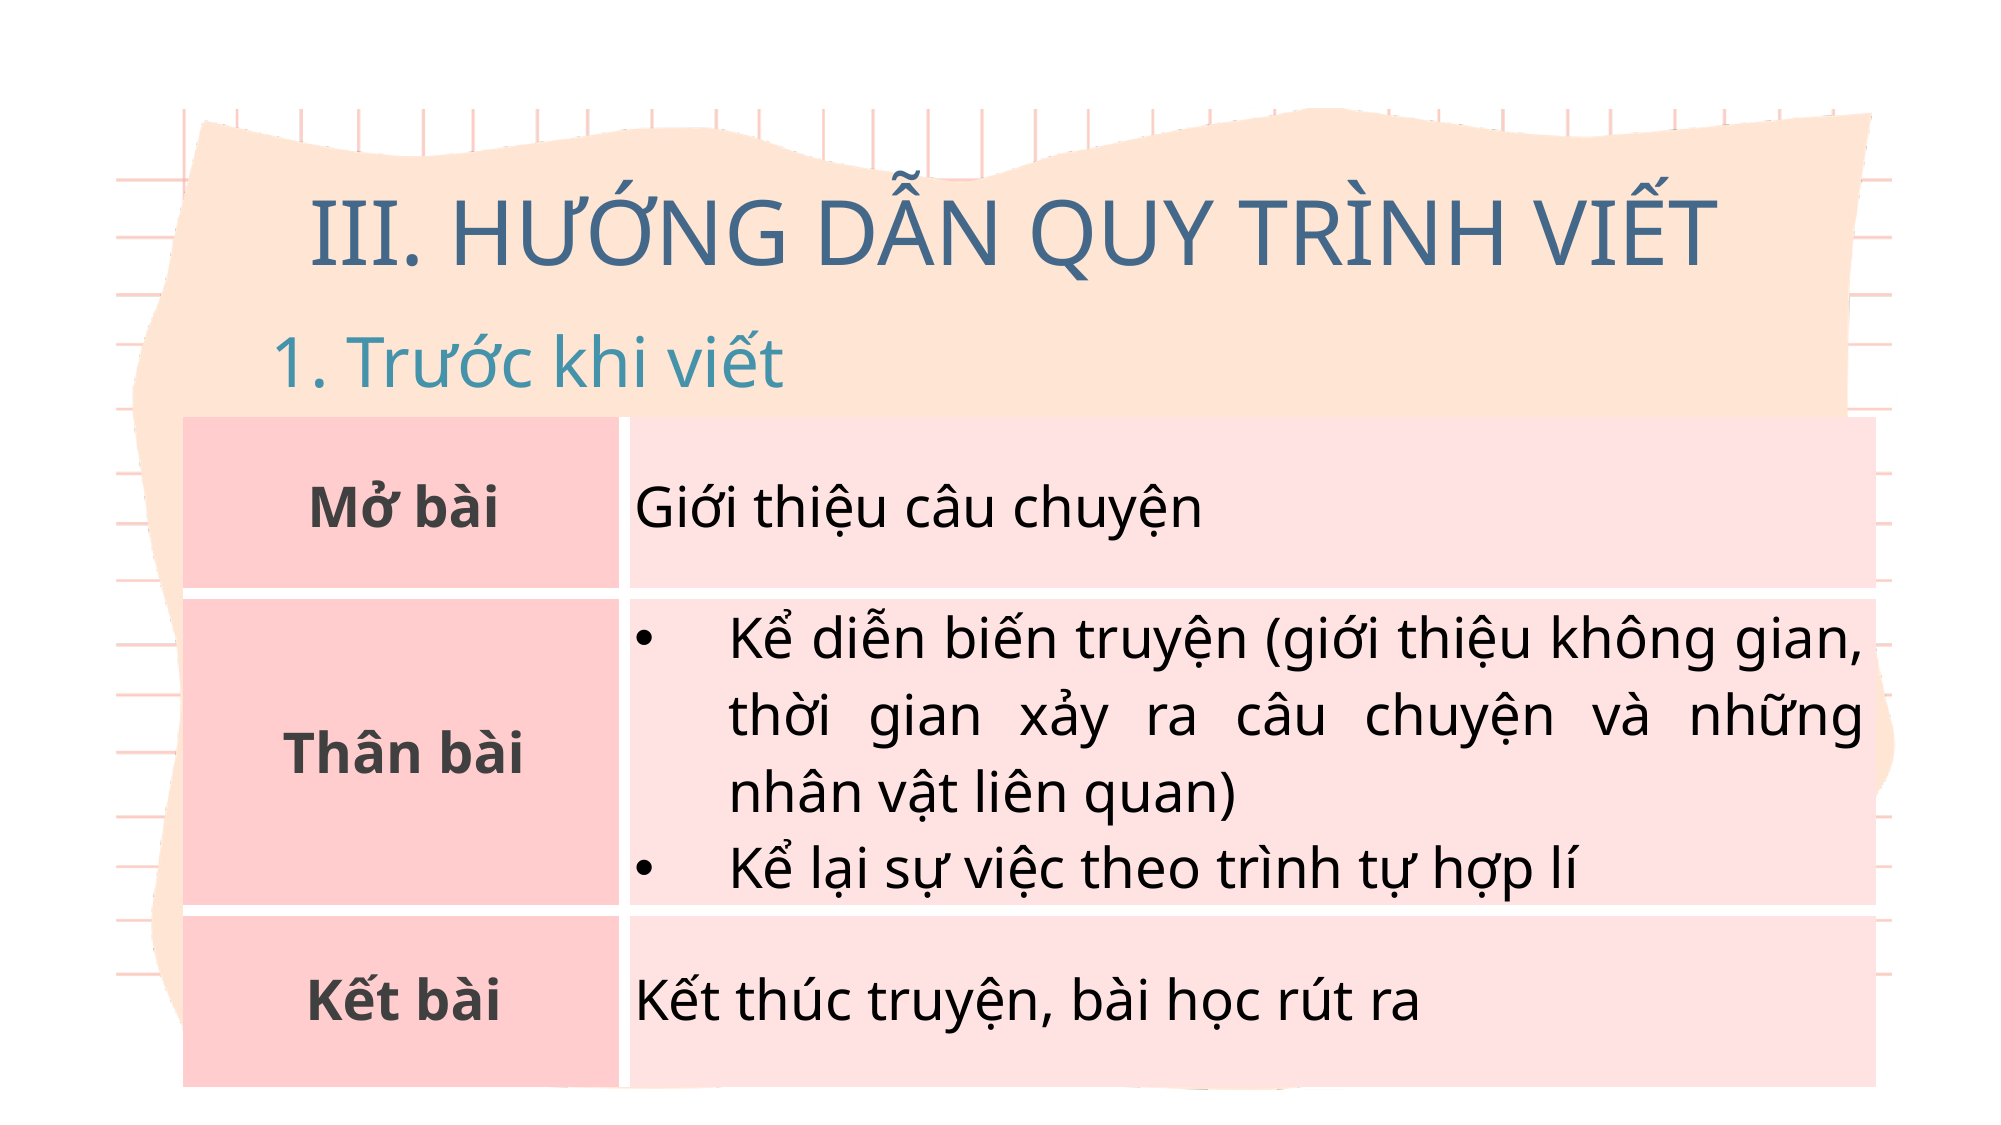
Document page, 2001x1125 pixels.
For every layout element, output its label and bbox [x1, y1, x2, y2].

picture [116, 108, 1898, 1090]
